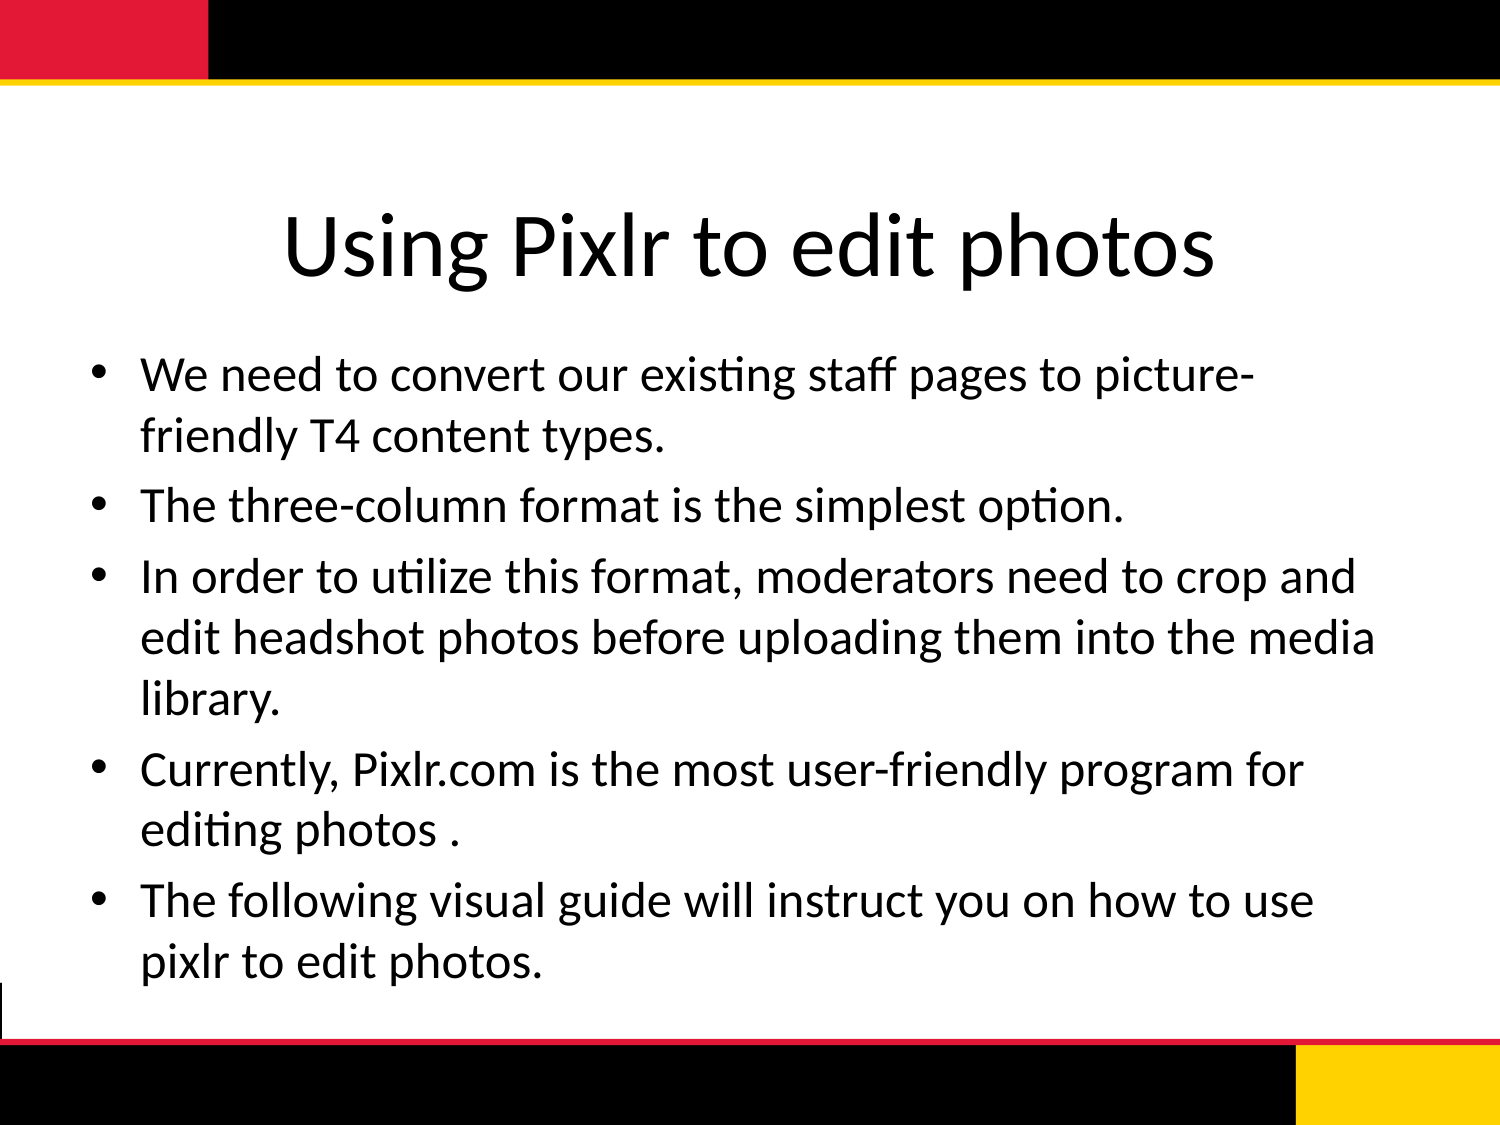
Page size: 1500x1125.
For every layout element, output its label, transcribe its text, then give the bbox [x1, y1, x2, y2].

title Using Pixlr to edit photos [75, 145, 1425, 333]
picture [0, 0, 1500, 1125]
list We need to convert our existing staff pages to picture-friendly T4 content types. The three-column format is the simplest option. In order to utilize this format, moderators need to crop and edit headshot photos before uploading them into the media library. Currently, Pixlr.com is the most user-friendly program for editing photos . The following visual guide will instruct you on how to use pixlr to edit photos. [75, 333, 1425, 1005]
